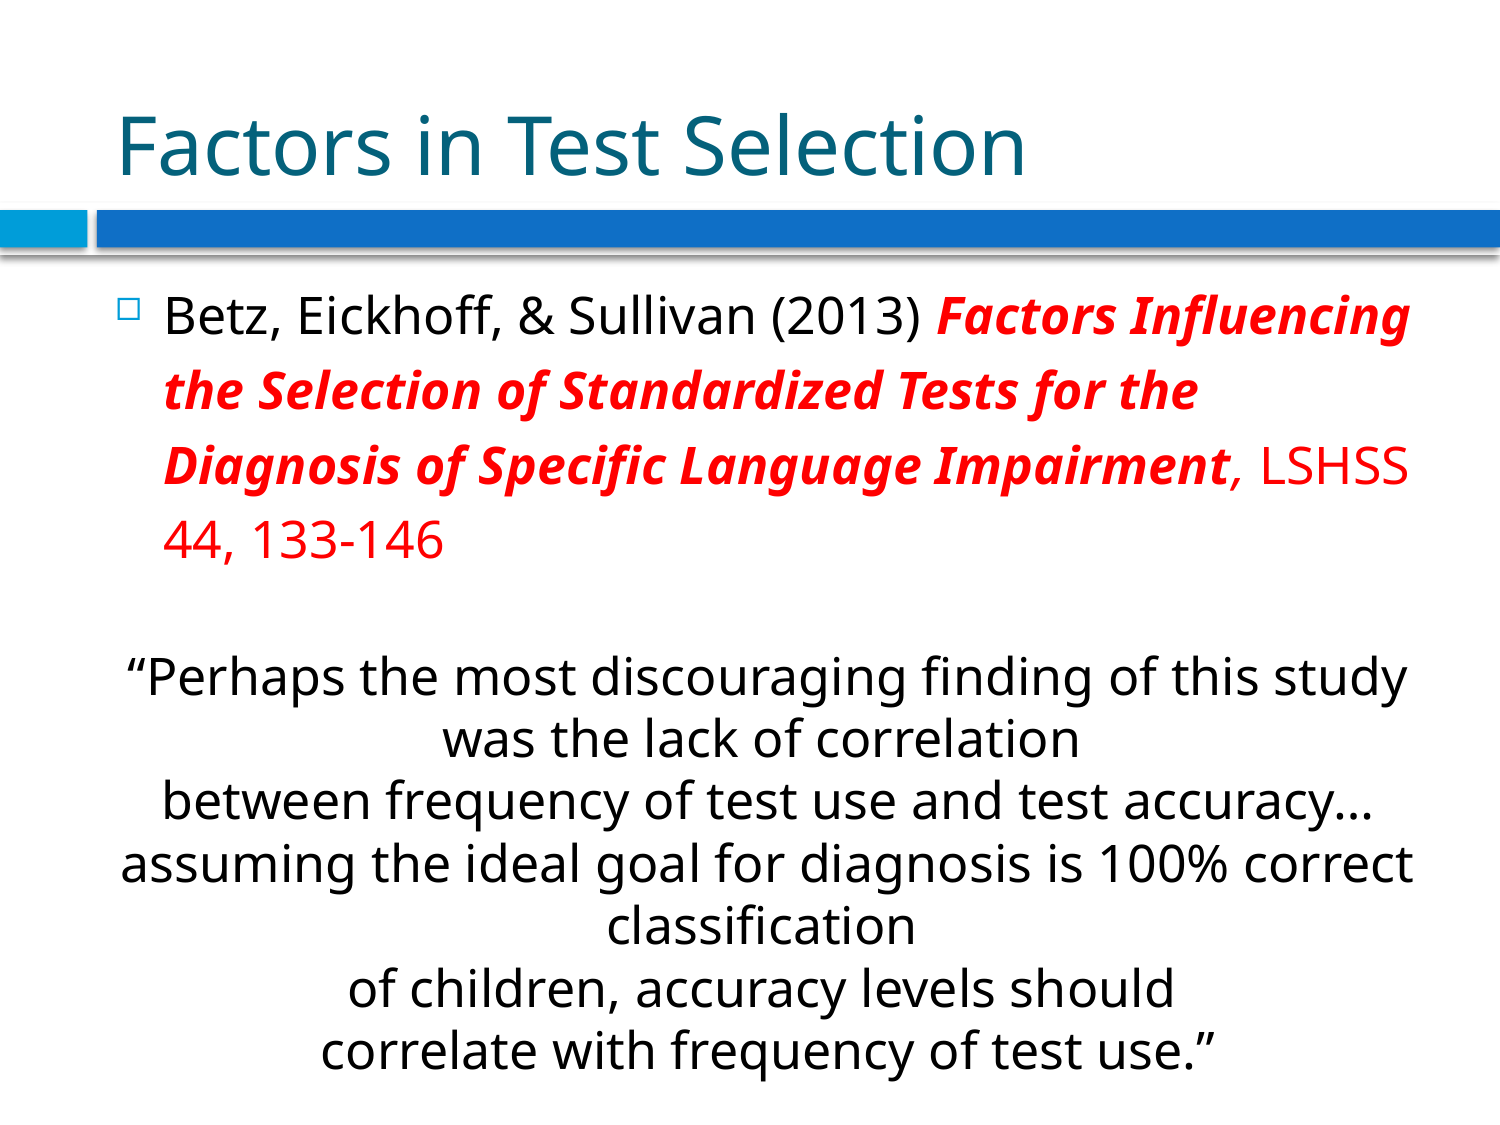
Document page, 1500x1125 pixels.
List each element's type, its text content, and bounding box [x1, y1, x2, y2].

title Factors in Test Selection [100, 37, 1438, 200]
list Betz, Eickhoff, & Sullivan (2013) Factors Influencing the Selection of Standardized Tests for the Diagnosis of Specific Language Impairment, LSHSS 44, 133-146 “Perhaps the most discouraging finding of this study was the lack of correlation between frequency of test use and test accuracy…assuming the ideal goal for diagnosis is 100% correct classification of children, accuracy levels should correlate with frequency of test use.” [100, 262, 1438, 1088]
